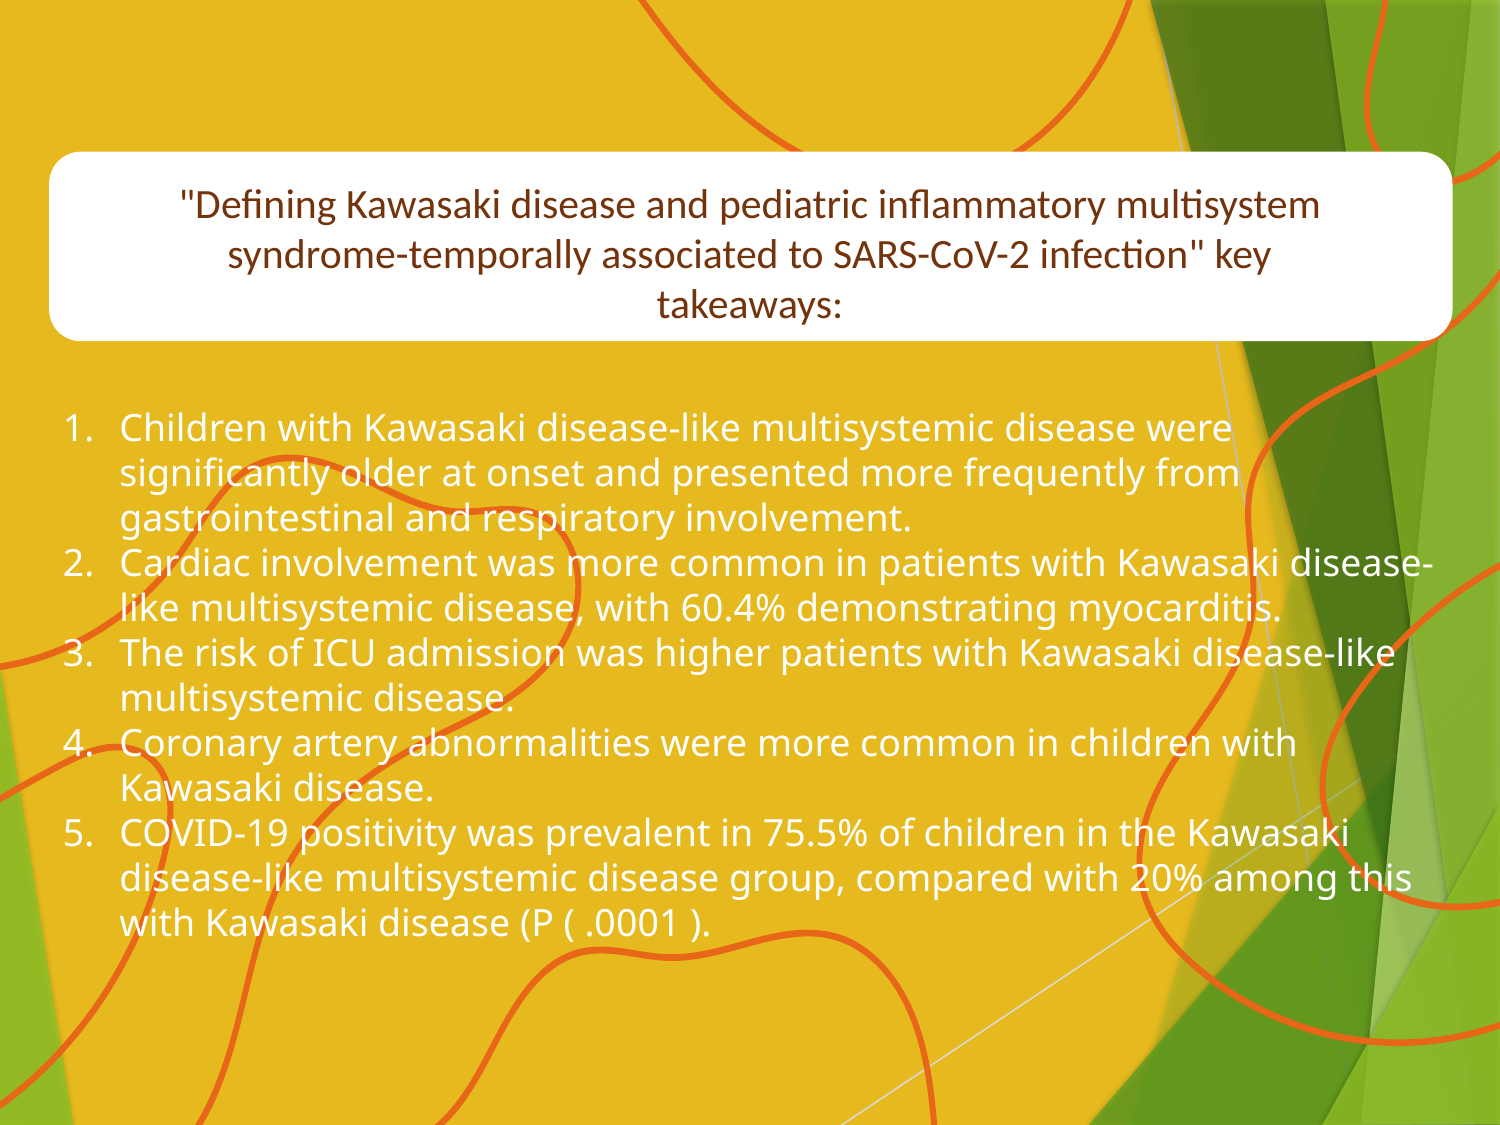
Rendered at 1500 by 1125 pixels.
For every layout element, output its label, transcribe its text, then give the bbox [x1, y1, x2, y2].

text_box Children with Kawasaki disease-like multisystemic disease were significantly older at onset and presented more frequently from gastrointestinal and respiratory involvement. Cardiac involvement was more common in patients with Kawasaki disease-like multisystemic disease, with 60.4% demonstrating myocarditis. The risk of ICU admission was higher patients with Kawasaki disease-like multisystemic disease. Coronary artery abnormalities were more common in children with Kawasaki disease. COVID-19 positivity was prevalent in 75.5% of children in the Kawasaki disease-like multisystemic disease group, compared with 20% among this with Kawasaki disease (P ( .0001 ). [48, 397, 1452, 952]
text_box [49, 151, 1453, 342]
title "Defining Kawasaki disease and pediatric inflammatory multisystem syndrome-temporally associated to SARS-CoV-2 infection" key takeaways: [116, 161, 1383, 241]
